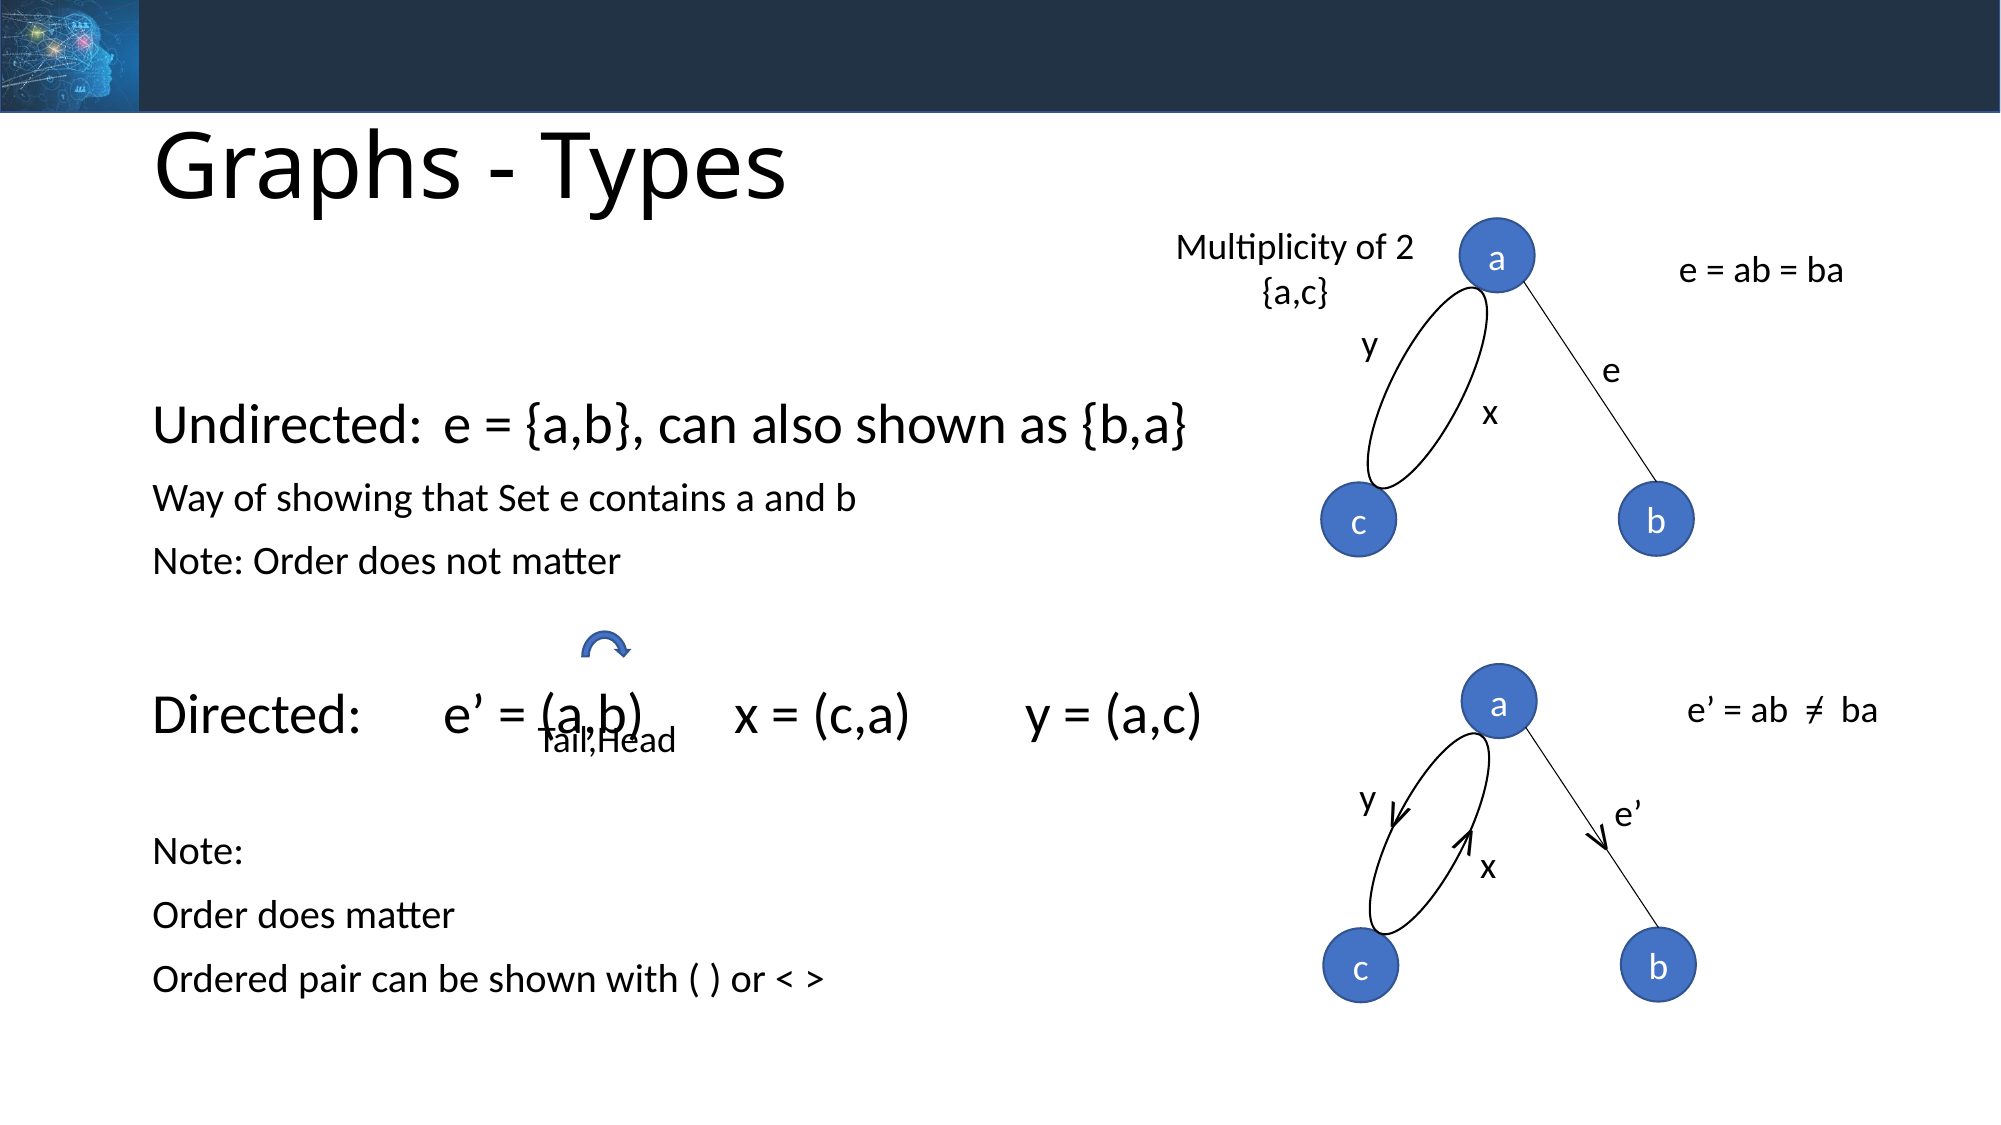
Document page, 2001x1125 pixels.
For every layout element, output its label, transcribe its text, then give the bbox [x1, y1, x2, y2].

list Undirected: e = {a,b}, can also shown as {b,a} Way of showing that Set e contains a and b Note: Order does not matter Directed: e’ = (a,b) x = (c,a) y = (a,c) Note: Order does matter Ordered pair can be shown with ( ) or < > [137, 299, 1863, 1014]
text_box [1672, 677, 1918, 739]
text_box e = ab = ba [1694, 237, 1860, 297]
text_box [581, 630, 632, 658]
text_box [1344, 766, 1529, 895]
text_box Tail,Head [522, 707, 697, 768]
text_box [1346, 311, 1531, 441]
text_box Multiplicity of 2 {a,c} [1160, 214, 1430, 320]
title Graphs - Types [137, 59, 1863, 278]
picture [2, 0, 139, 111]
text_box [1323, 664, 1696, 1003]
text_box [1321, 218, 1694, 557]
